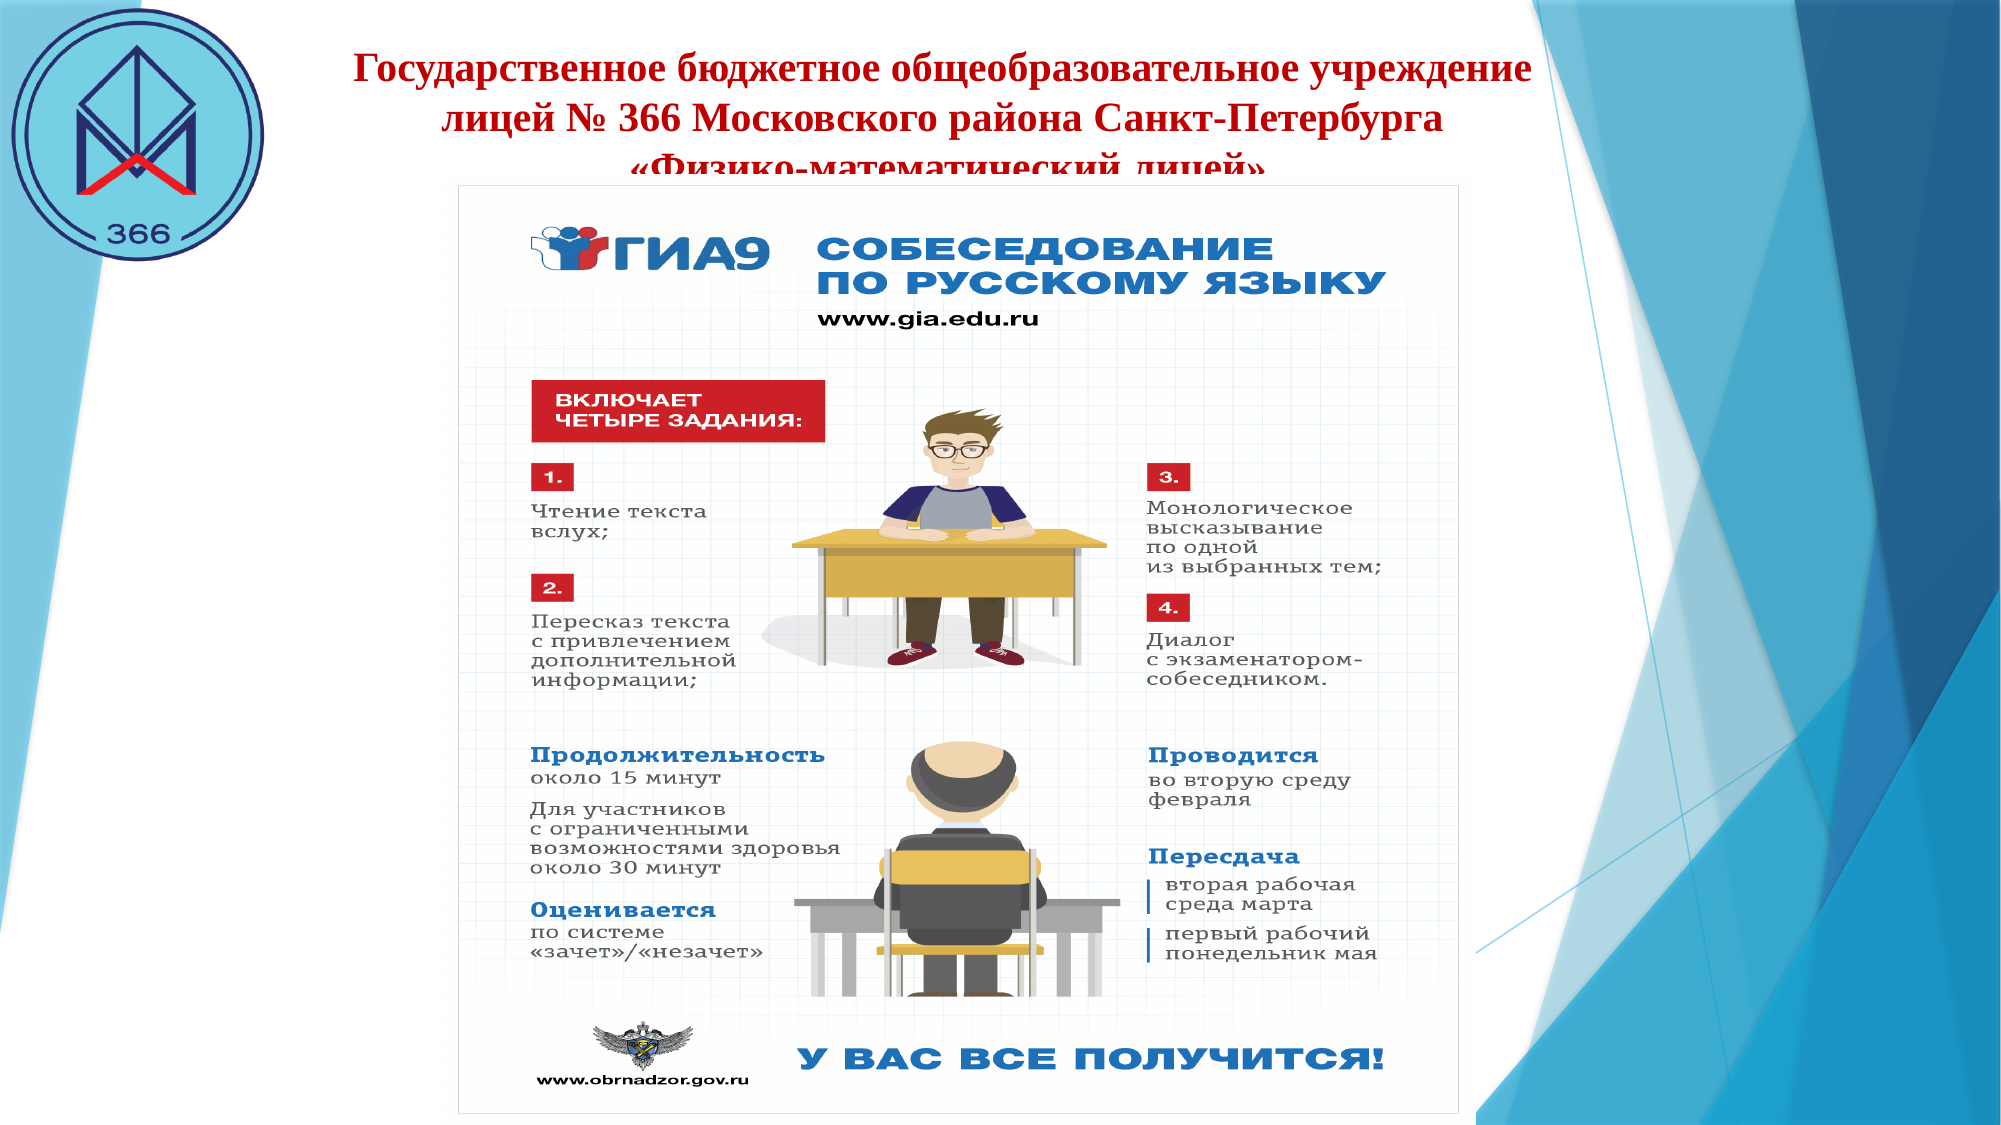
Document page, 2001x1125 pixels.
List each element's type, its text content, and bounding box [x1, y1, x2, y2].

picture [441, 173, 1477, 1125]
title Государственное бюджетное общеобразовательное учреждение лицей № 366 Московского района Санкт-Петербурга «Физико-математический лицей» [282, 32, 1838, 223]
picture [0, 0, 278, 272]
